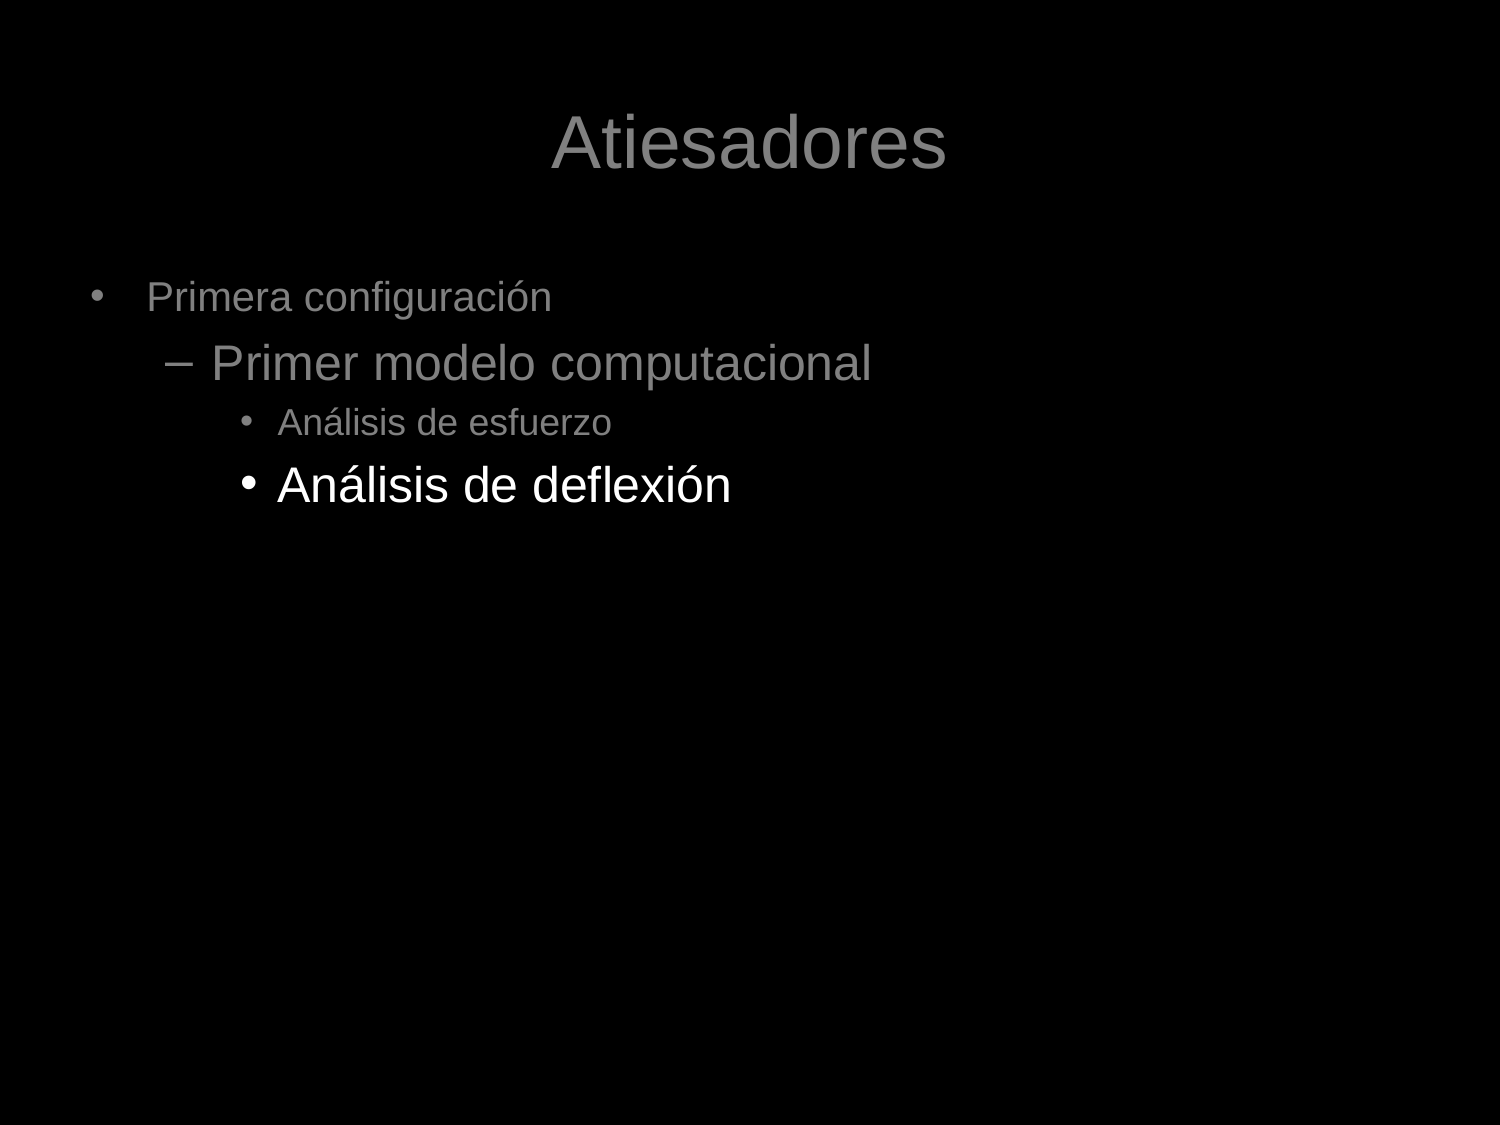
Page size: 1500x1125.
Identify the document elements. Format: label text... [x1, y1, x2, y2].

title Atiesadores [75, 45, 1425, 233]
list Primera configuración Primer modelo computacional Análisis de esfuerzo Análisis de deflexión [75, 262, 1425, 1005]
